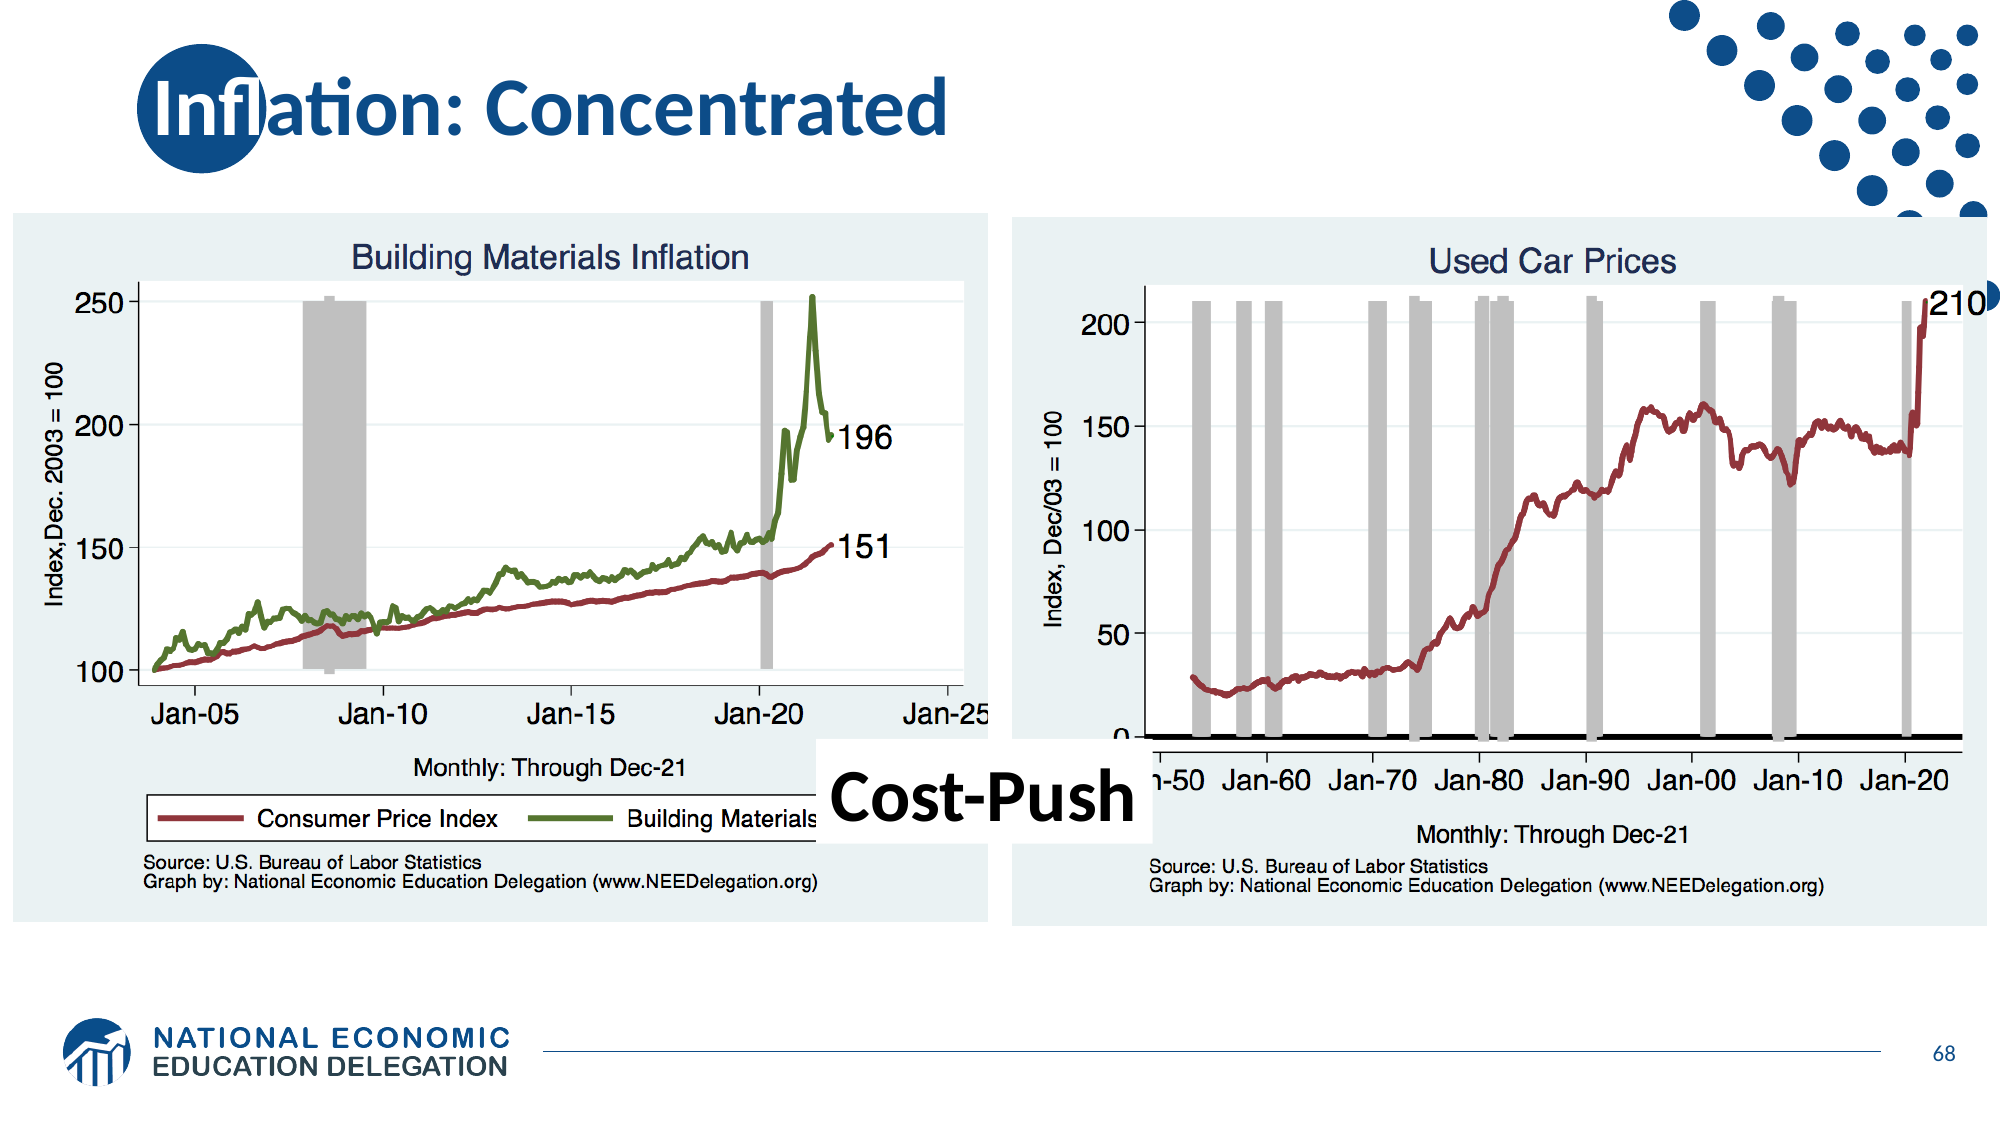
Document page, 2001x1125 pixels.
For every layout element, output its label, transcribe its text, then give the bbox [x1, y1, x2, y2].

slide_number 68 [1521, 1022, 1972, 1082]
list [1012, 217, 1987, 926]
title Inflation: Concentrated [137, 0, 1863, 218]
picture [55, 1013, 520, 1091]
text_box Cost-Push [988, 738, 1012, 844]
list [13, 213, 988, 922]
